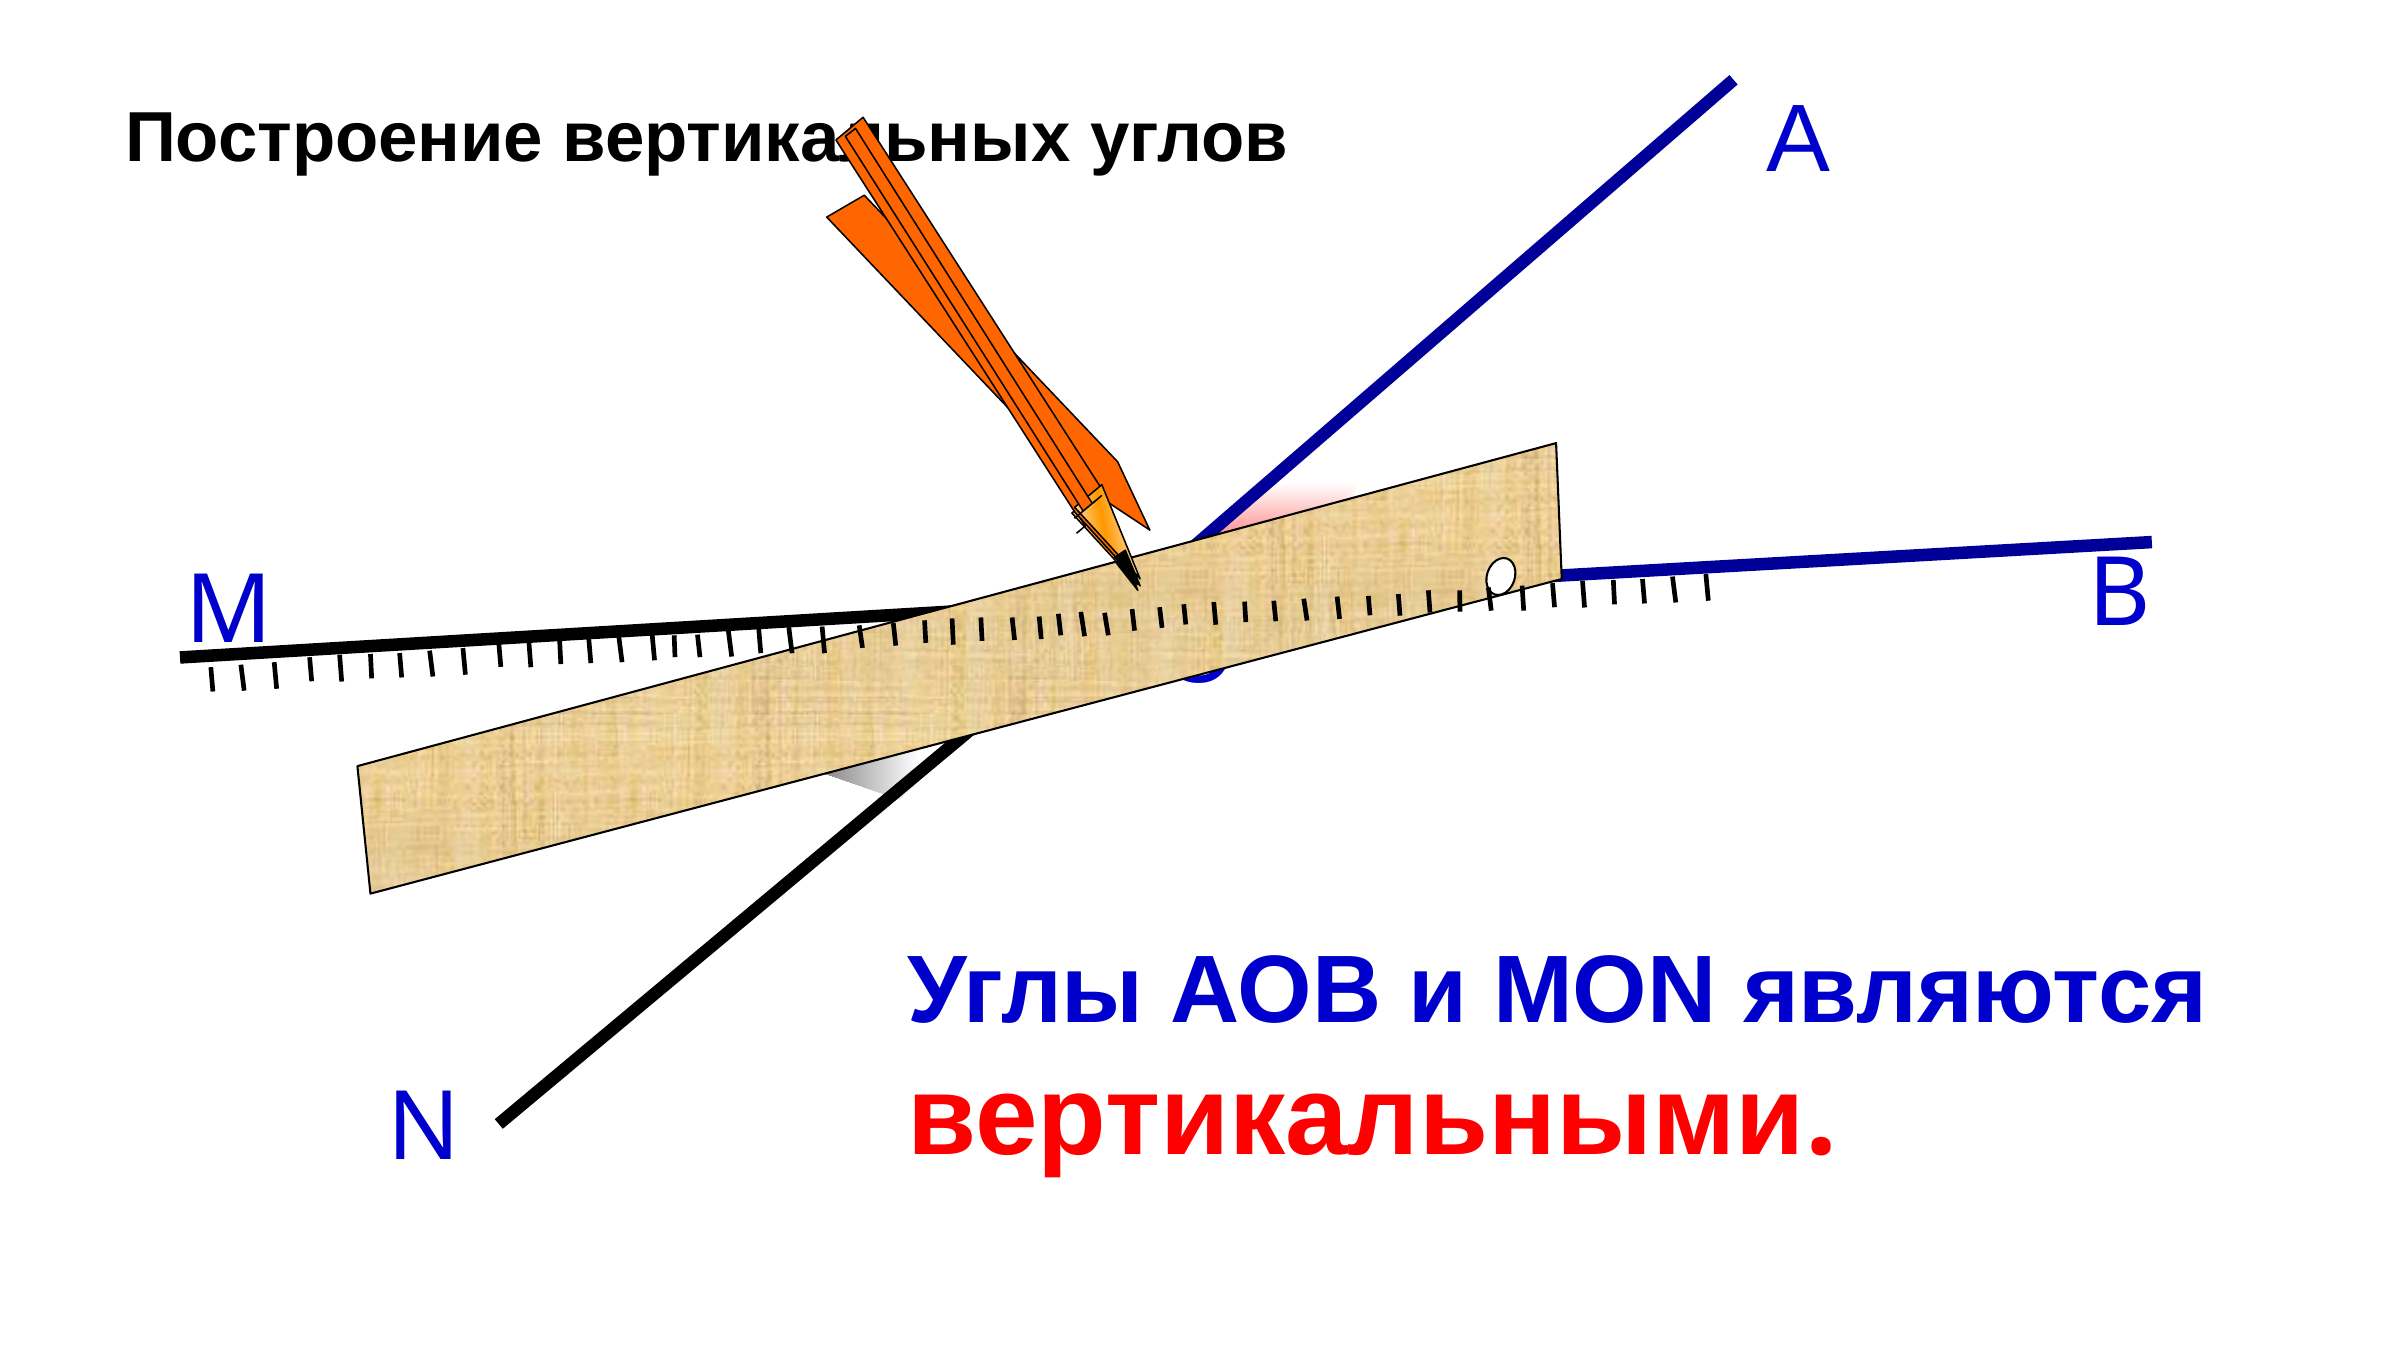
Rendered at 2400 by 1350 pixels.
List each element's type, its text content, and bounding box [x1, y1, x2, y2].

text_box Построение вертикальных углов [103, 79, 1597, 186]
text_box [726, 260, 1254, 446]
text_box Углы АОВ и МОN являются вертикальными. [886, 915, 2230, 1188]
text_box А [1744, 64, 1852, 201]
text_box [1380, 359, 1537, 389]
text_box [729, 454, 1249, 458]
text_box В [2067, 519, 2173, 656]
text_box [210, 391, 1709, 945]
text_box N [366, 1052, 483, 1190]
text_box М [164, 535, 205, 672]
